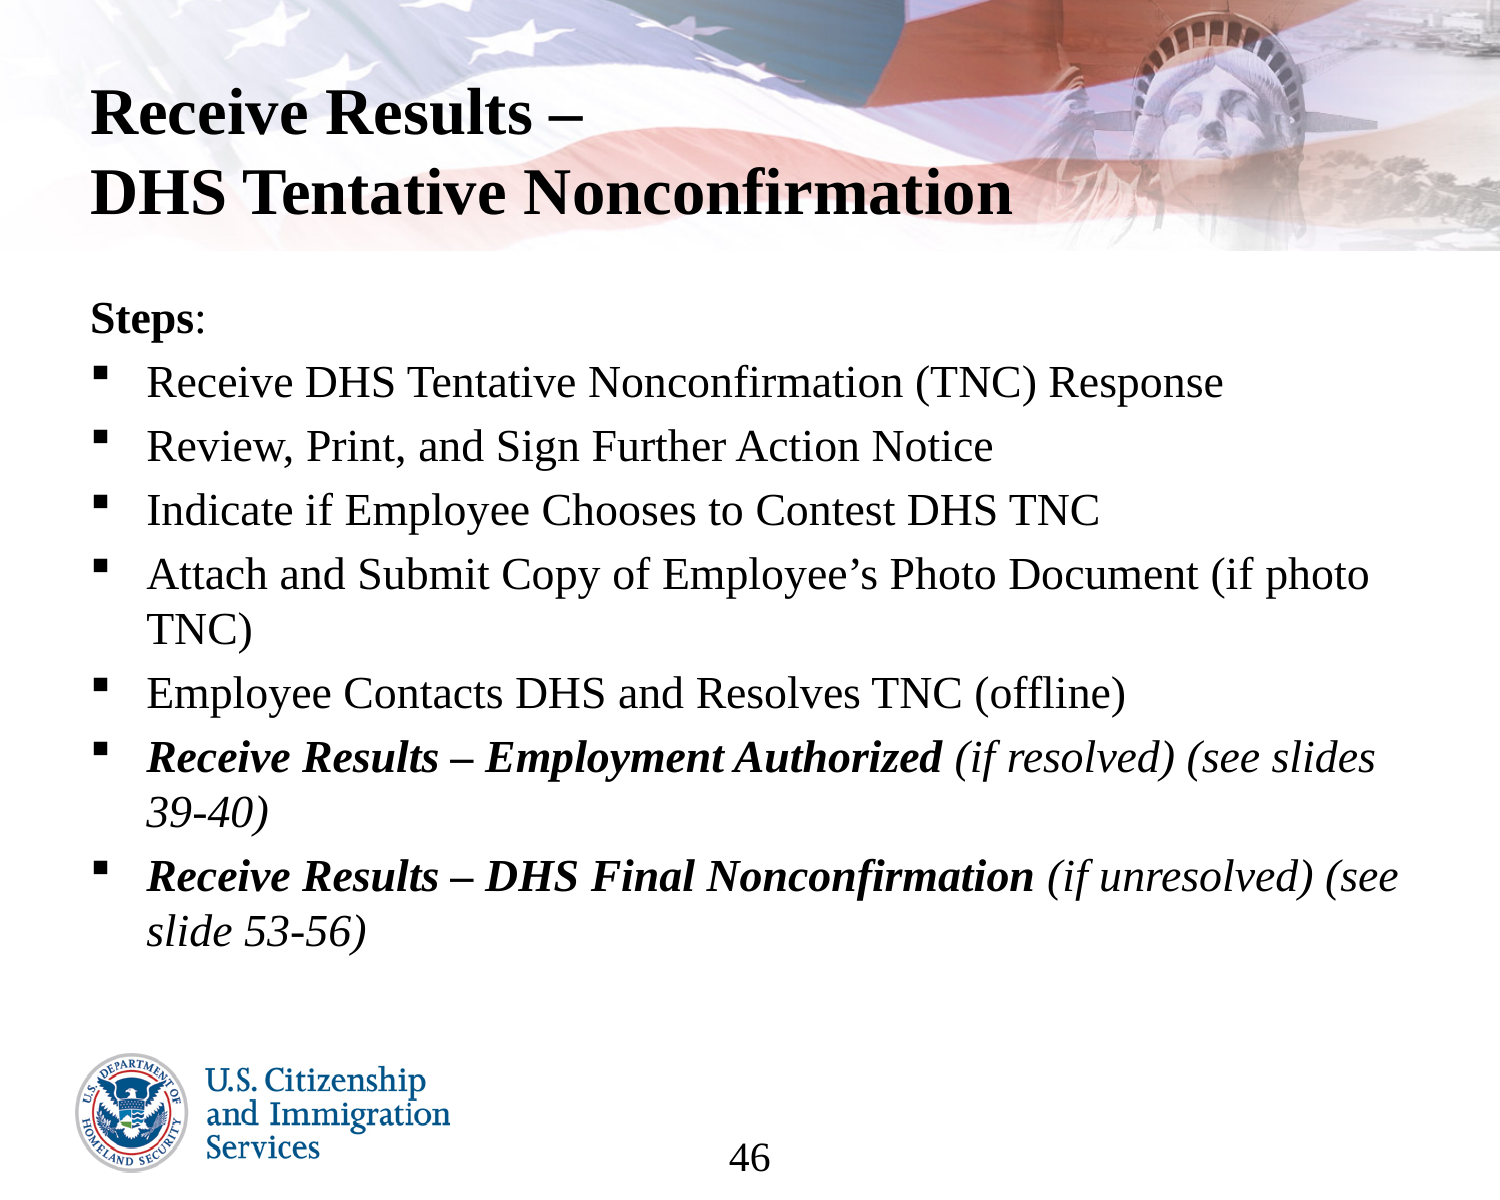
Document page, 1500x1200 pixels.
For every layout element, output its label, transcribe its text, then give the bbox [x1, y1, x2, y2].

title Receive Results – DHS Tentative Nonconfirmation [75, 48, 1425, 249]
picture [0, 0, 1500, 251]
list Steps: Receive DHS Tentative Nonconfirmation (TNC) Response Review, Print, and Sign Further Action Notice Indicate if Employee Chooses to Contest DHS TNC Attach and Submit Copy of Employee’s Photo Document (if photo TNC) Employee Contacts DHS and Resolves TNC (offline) Receive Results – Employment Authorized (if resolved) (see slides 39-40) Receive Results – DHS Final Nonconfirmation (if unresolved) (see slide 53-56) [75, 279, 1438, 1014]
picture [75, 1053, 450, 1173]
